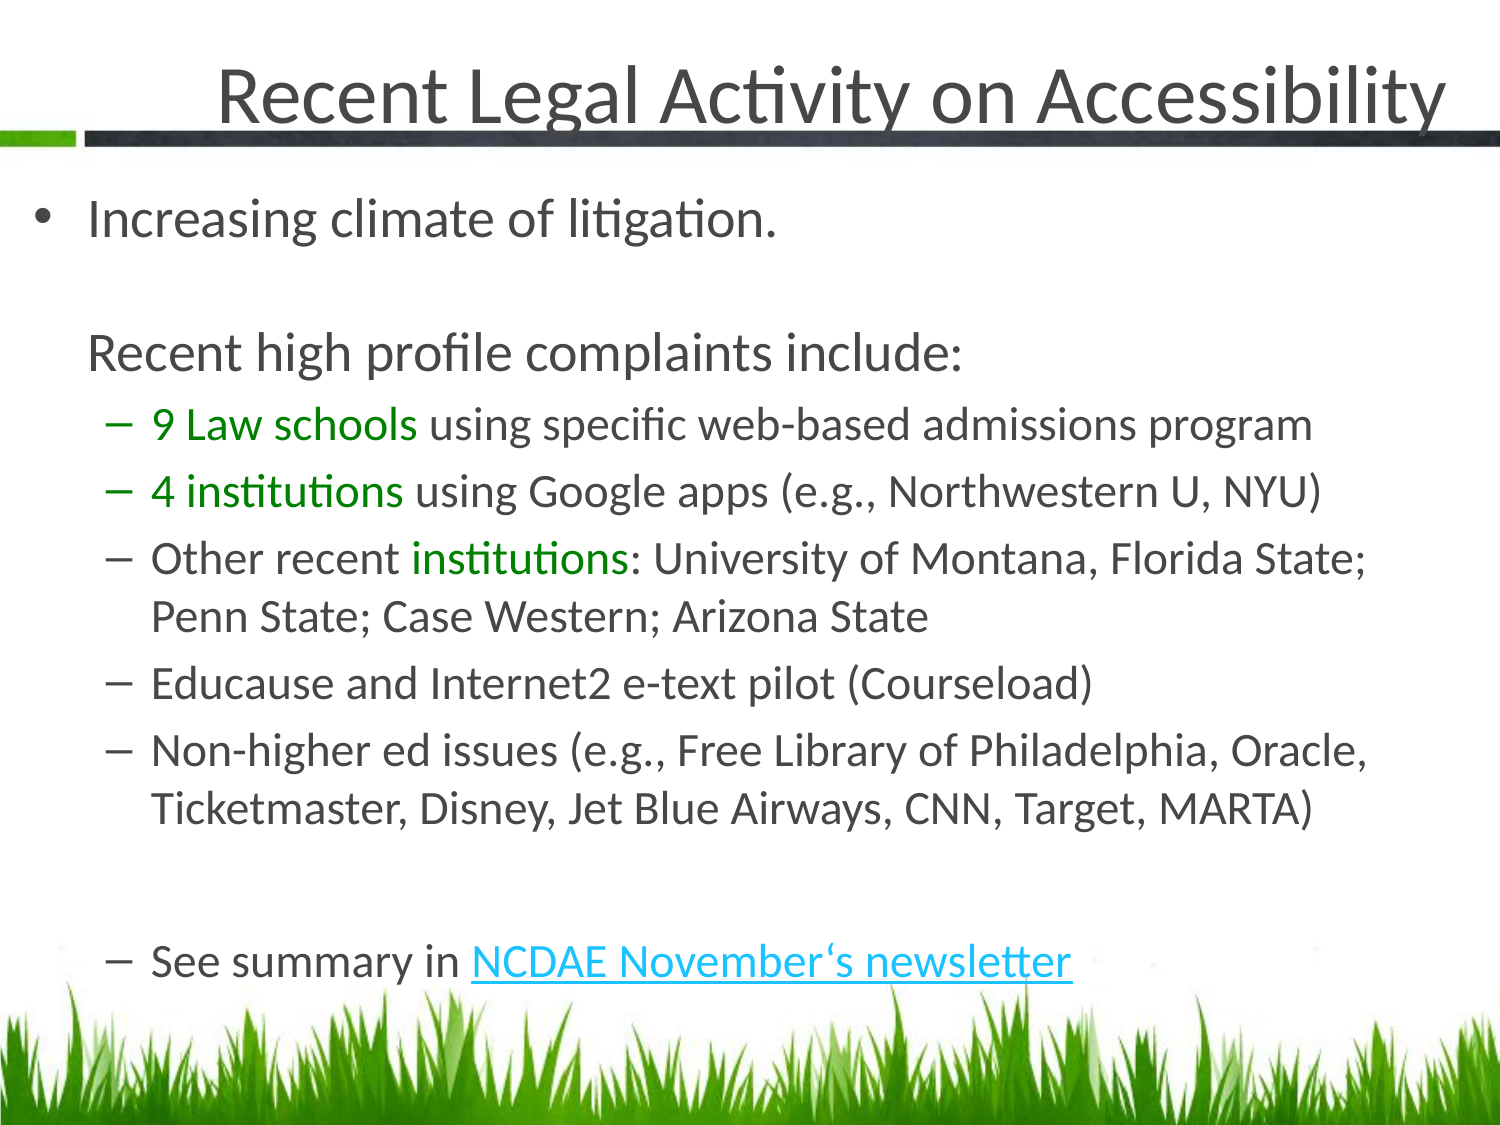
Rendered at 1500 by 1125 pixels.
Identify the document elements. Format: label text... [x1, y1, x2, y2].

list Increasing climate of litigation. Recent high profile complaints include: 9 Law schools using specific web-based admissions program 4 institutions using Google apps (e.g., Northwestern U, NYU) Other recent institutions: University of Montana, Florida State; Penn State; Case Western; Arizona State Educause and Internet2 e-text pilot (Courseload) Non-higher ed issues (e.g., Free Library of Philadelphia, Oracle, Ticketmaster, Disney, Jet Blue Airways, CNN, Target, MARTA) See summary in NCDAE November‘s newsletter [18, 174, 1478, 1000]
picture [0, 0, 1500, 1125]
title Recent Legal Activity on Accessibility [201, 22, 1500, 158]
